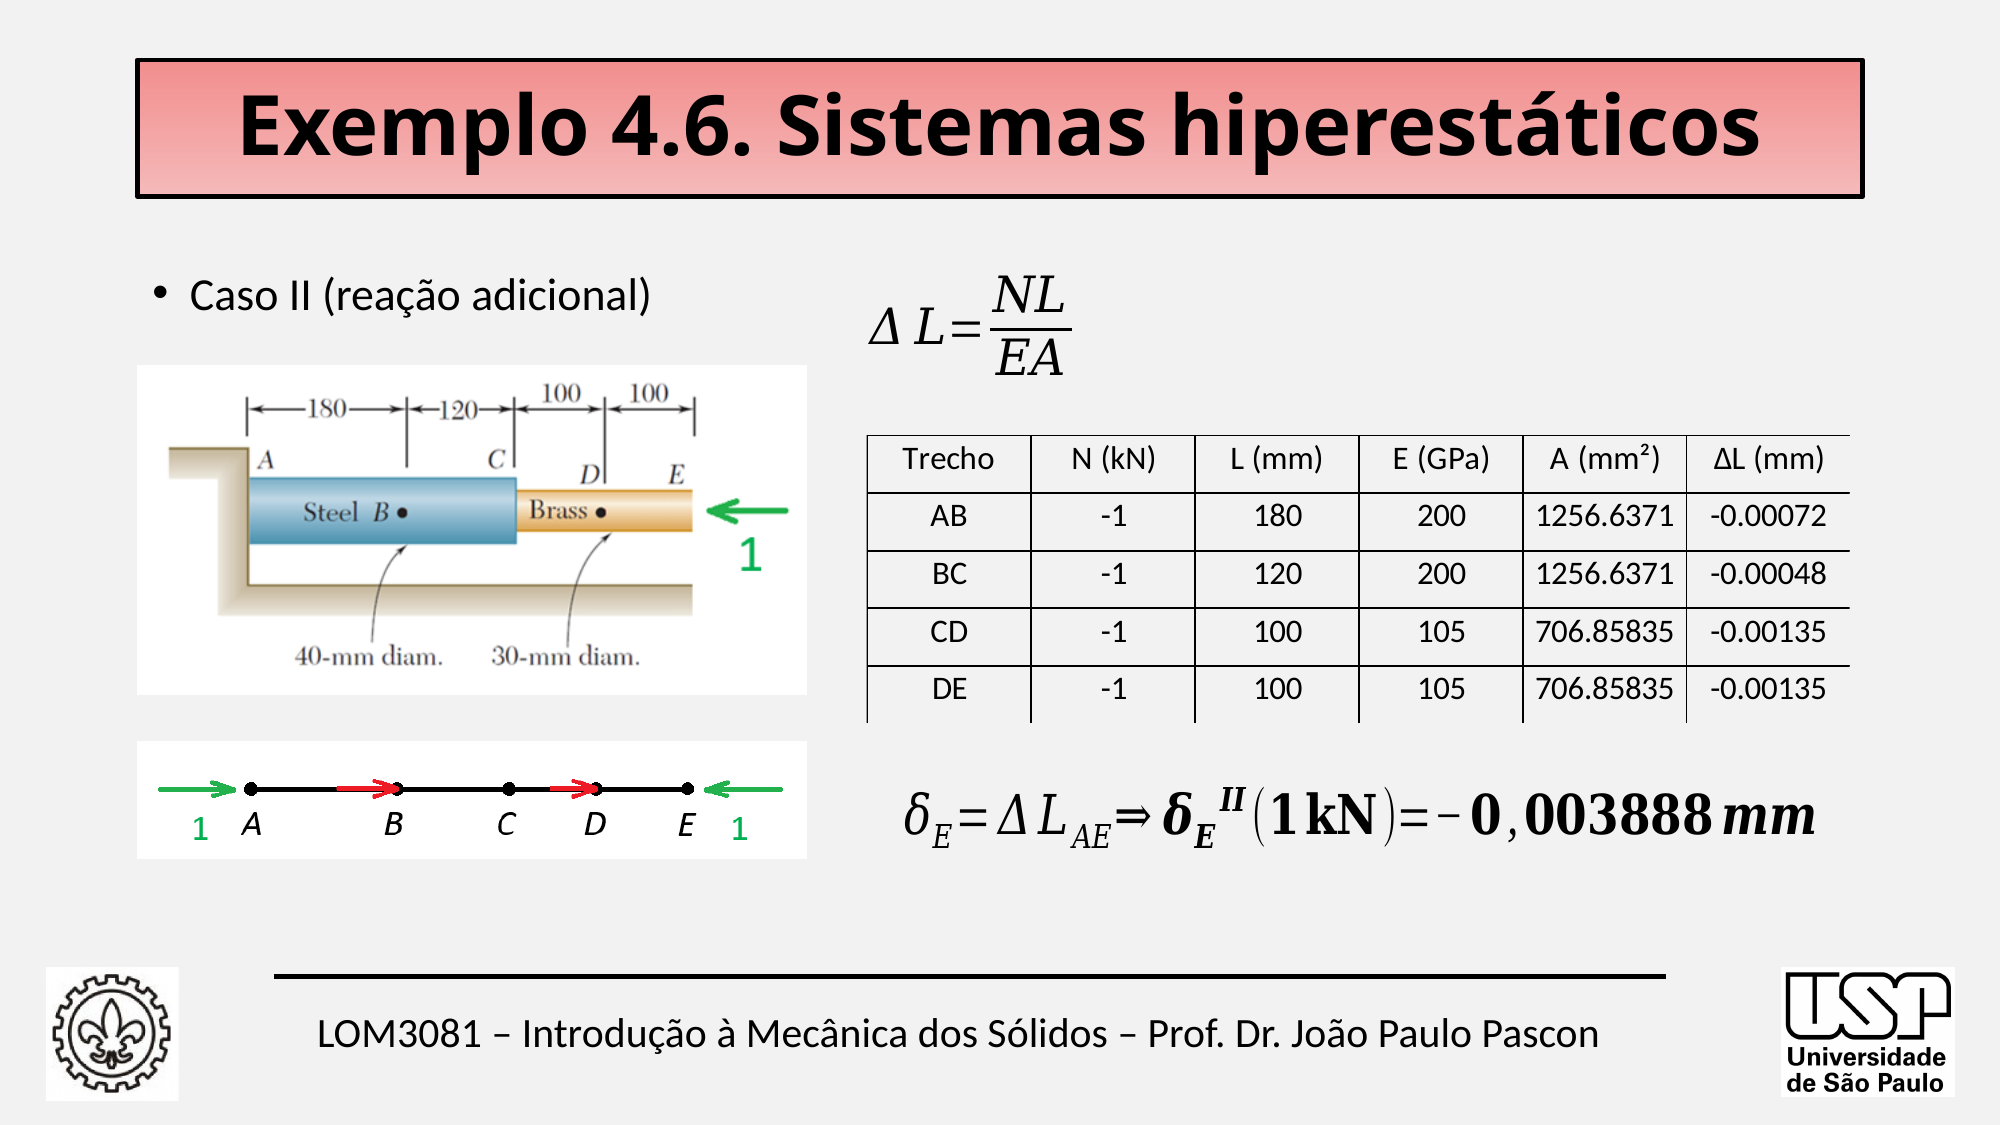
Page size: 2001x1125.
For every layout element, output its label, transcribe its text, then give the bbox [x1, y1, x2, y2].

picture [1781, 967, 1955, 1097]
list Caso II (reação adicional) [137, 229, 1863, 944]
picture [45, 967, 179, 1101]
picture [866, 434, 1852, 725]
picture [137, 741, 807, 859]
picture [137, 365, 807, 695]
title Exemplo 4.6. Sistemas hiperestáticos [137, 59, 1863, 197]
text_box LOM3081 – Introdução à Mecânica dos Sólidos – Prof. Dr. João Paulo Pascon [202, 998, 1716, 1064]
